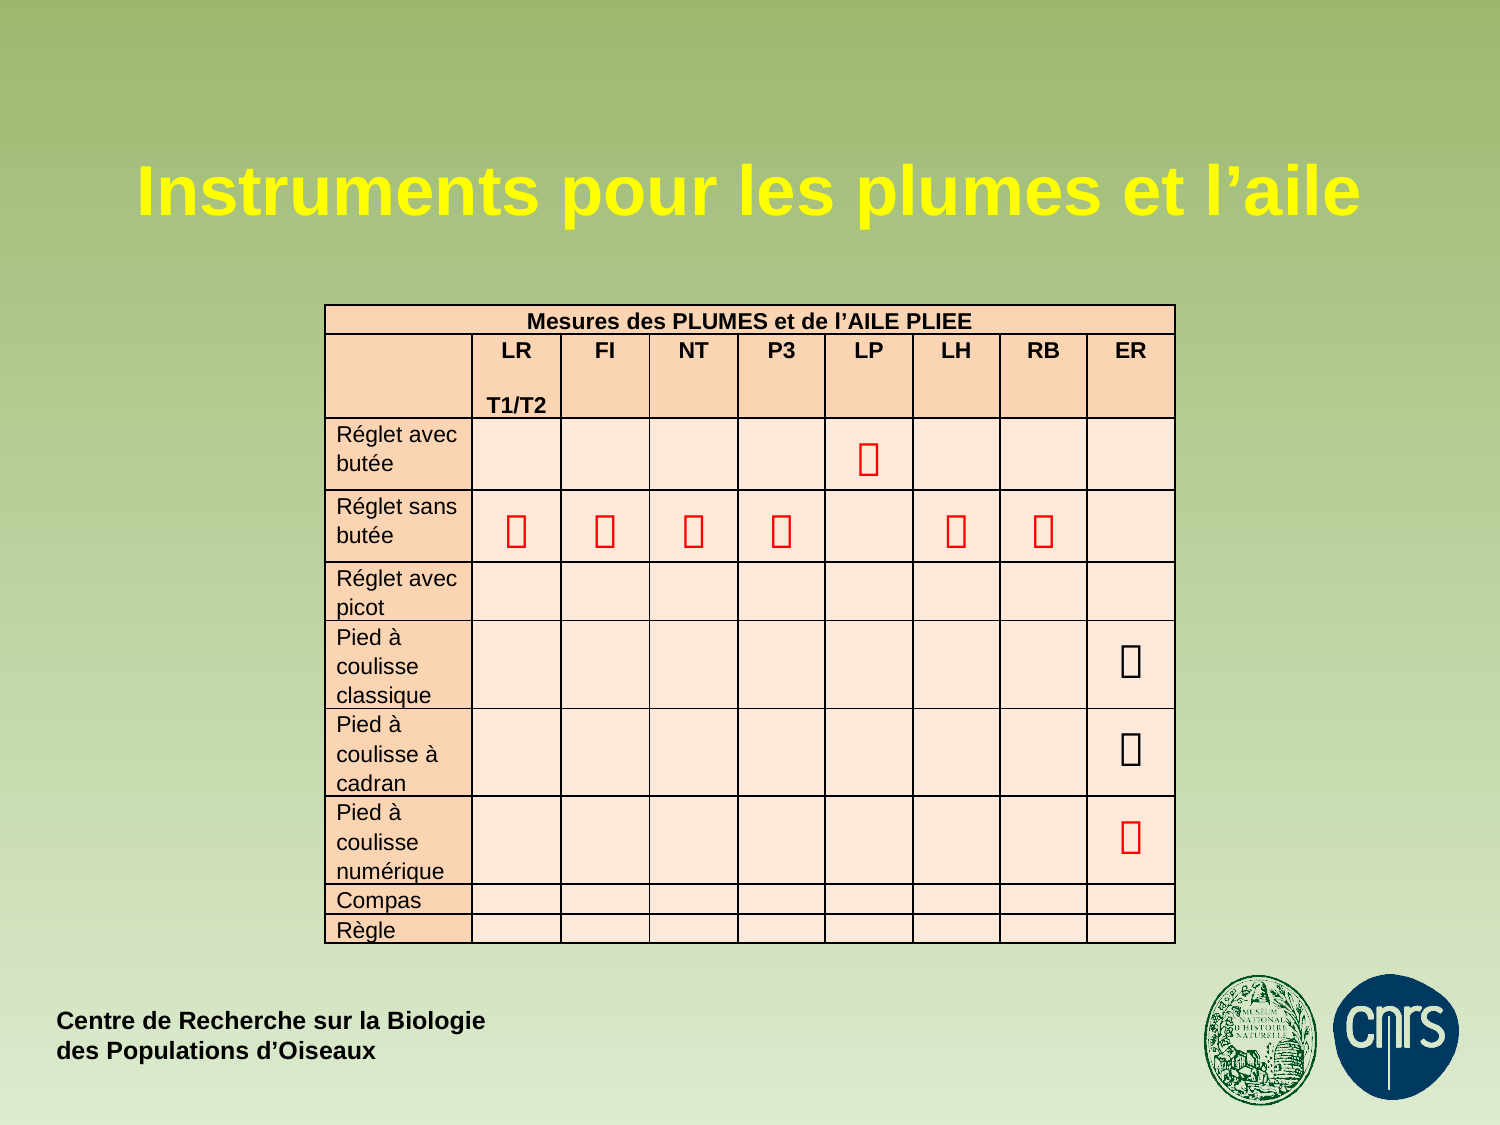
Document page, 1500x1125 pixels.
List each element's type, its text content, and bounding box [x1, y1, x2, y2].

table_cell [473, 885, 560, 913]
table_cell [739, 621, 824, 708]
table_cell [914, 621, 999, 708]
table_cell  [1088, 797, 1174, 883]
table_cell [1001, 915, 1086, 942]
table_cell  [914, 491, 999, 561]
table_cell [739, 915, 824, 942]
table_cell [473, 563, 560, 620]
table_cell [1088, 885, 1174, 913]
table_cell [826, 797, 912, 883]
table_cell [826, 709, 912, 795]
table_cell [650, 709, 737, 795]
table_cell [1088, 915, 1174, 942]
table_cell [826, 915, 912, 942]
table_cell [1088, 563, 1174, 620]
table_cell  [473, 491, 560, 561]
table_cell P3 [739, 335, 824, 417]
text_box Centre de Recherche sur la Biologie des Populations d’Oiseaux [41, 975, 502, 1094]
table_cell [739, 797, 824, 883]
table_cell [562, 915, 649, 942]
table_cell [473, 621, 560, 708]
table_cell [562, 797, 649, 883]
table_cell [914, 915, 999, 942]
table_cell Réglet avec butée [326, 419, 471, 489]
table_cell [739, 419, 824, 489]
table_cell Pied à coulisse classique [326, 621, 471, 708]
table_cell [562, 709, 649, 795]
table_cell RB [1001, 335, 1086, 417]
table_cell [562, 621, 649, 708]
table_cell  [650, 491, 737, 561]
table_cell FI [562, 335, 649, 417]
table_cell [914, 563, 999, 620]
table_cell [473, 797, 560, 883]
table_cell [1088, 491, 1174, 561]
table_cell [650, 797, 737, 883]
table_cell [739, 709, 824, 795]
table_cell [739, 563, 824, 620]
table_cell [739, 885, 824, 913]
table_cell [1001, 797, 1086, 883]
picture [1333, 973, 1459, 1100]
table_cell [326, 335, 471, 417]
table_cell [826, 621, 912, 708]
table_cell LR T1/T2 [473, 335, 560, 417]
table_cell [650, 563, 737, 620]
table_cell LP [826, 335, 912, 417]
table_cell [650, 915, 737, 942]
table_cell [562, 563, 649, 620]
table_cell [914, 885, 999, 913]
table_cell [562, 419, 649, 489]
table_cell [1001, 419, 1086, 489]
table_cell [914, 797, 999, 883]
table_cell [473, 915, 560, 942]
table_cell  [1088, 709, 1174, 795]
table_cell [1001, 621, 1086, 708]
table_header Mesures des PLUMES et de l’AILE PLIEE [326, 306, 1174, 333]
table_cell Pied à coulisse à cadran [326, 709, 471, 795]
table_cell [650, 621, 737, 708]
table_cell  [826, 419, 912, 489]
table_cell ER [1088, 335, 1174, 417]
table_cell [826, 491, 912, 561]
table_cell LH [914, 335, 999, 417]
table_cell [650, 419, 737, 489]
table_cell [1088, 419, 1174, 489]
table_cell  [739, 491, 824, 561]
table_cell Compas [326, 885, 471, 913]
table_cell Réglet sans butée [326, 491, 471, 561]
table_cell Pied à coulisse numérique [326, 797, 471, 883]
title Instruments pour les plumes et l’aile [112, 66, 1388, 308]
table_cell NT [650, 335, 737, 417]
table_cell  [1001, 491, 1086, 561]
table_cell [650, 885, 737, 913]
table_cell [1001, 885, 1086, 913]
table_cell [1001, 709, 1086, 795]
picture [1204, 975, 1318, 1107]
table_cell Règle [326, 915, 471, 942]
table_cell [562, 885, 649, 913]
table_cell [826, 563, 912, 620]
table_cell Réglet avec picot [326, 563, 471, 620]
table_cell [914, 419, 999, 489]
table_cell [473, 419, 560, 489]
table_cell  [1088, 621, 1174, 708]
table_cell [826, 885, 912, 913]
table_cell [1001, 563, 1086, 620]
table_cell  [562, 491, 649, 561]
table_cell [914, 709, 999, 795]
table_cell [473, 709, 560, 795]
